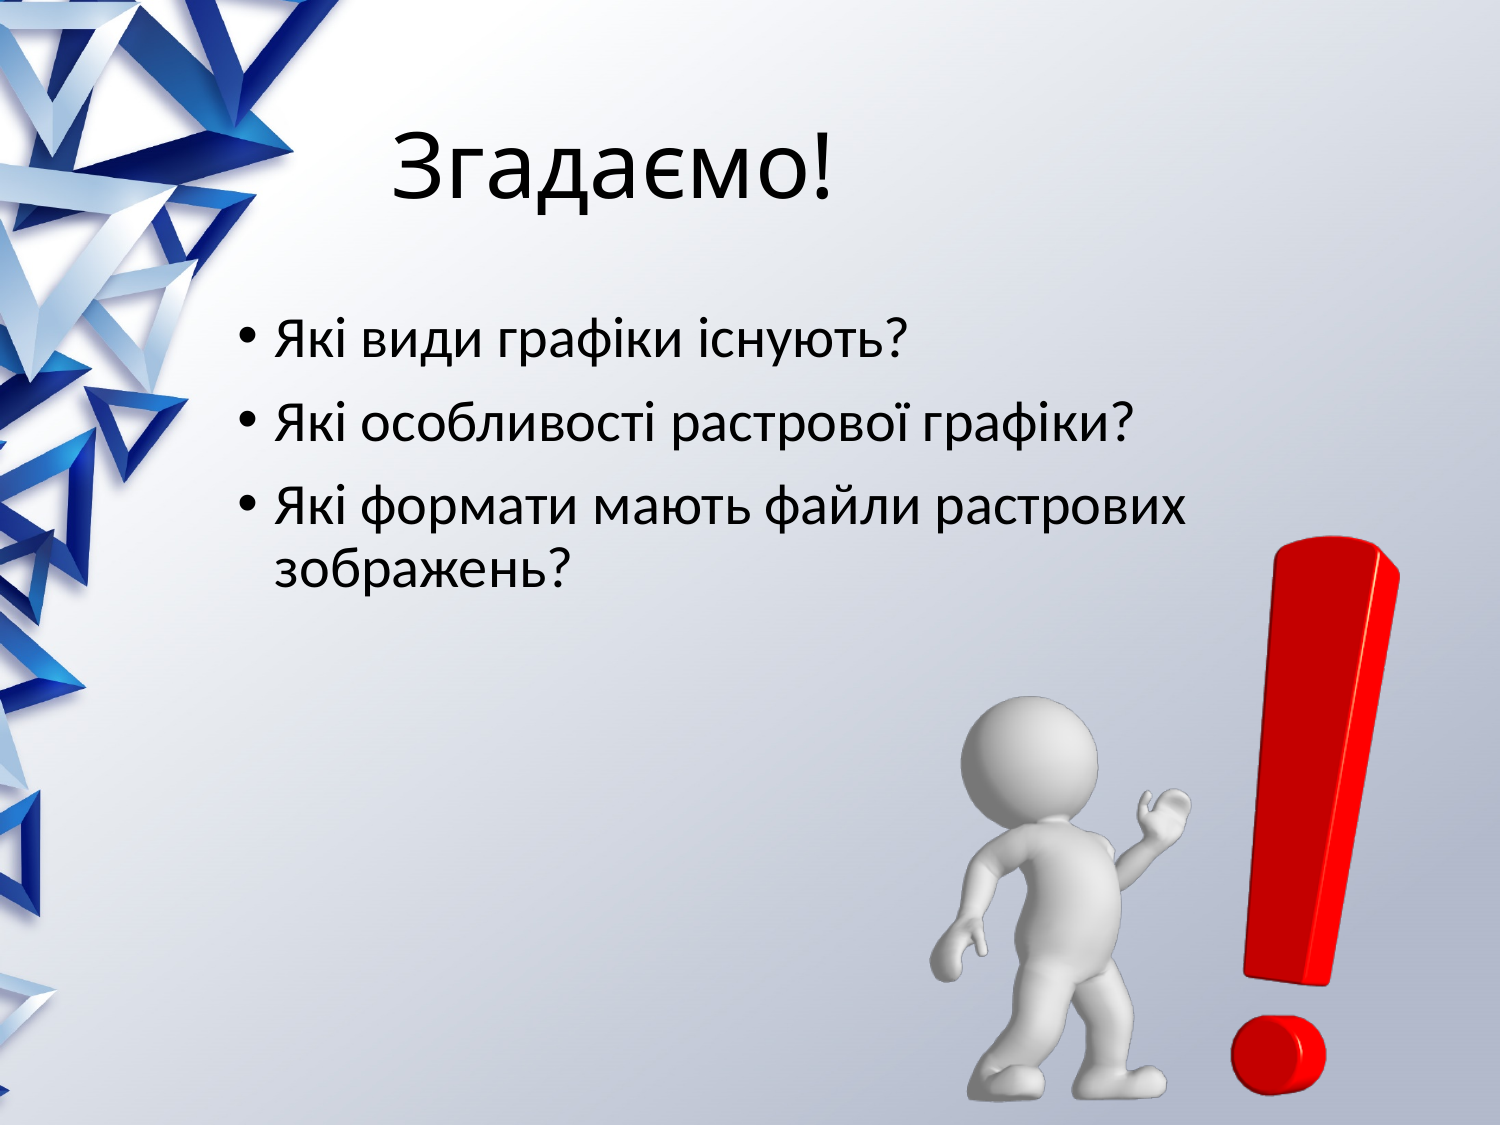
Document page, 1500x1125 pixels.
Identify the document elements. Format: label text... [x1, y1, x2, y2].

list Які види графіки існують? Які особливості растрової графіки? Які формати мають файли растрових зображень? [222, 299, 1397, 1014]
picture [0, 0, 1500, 1125]
title Згадаємо! [376, 59, 1397, 278]
